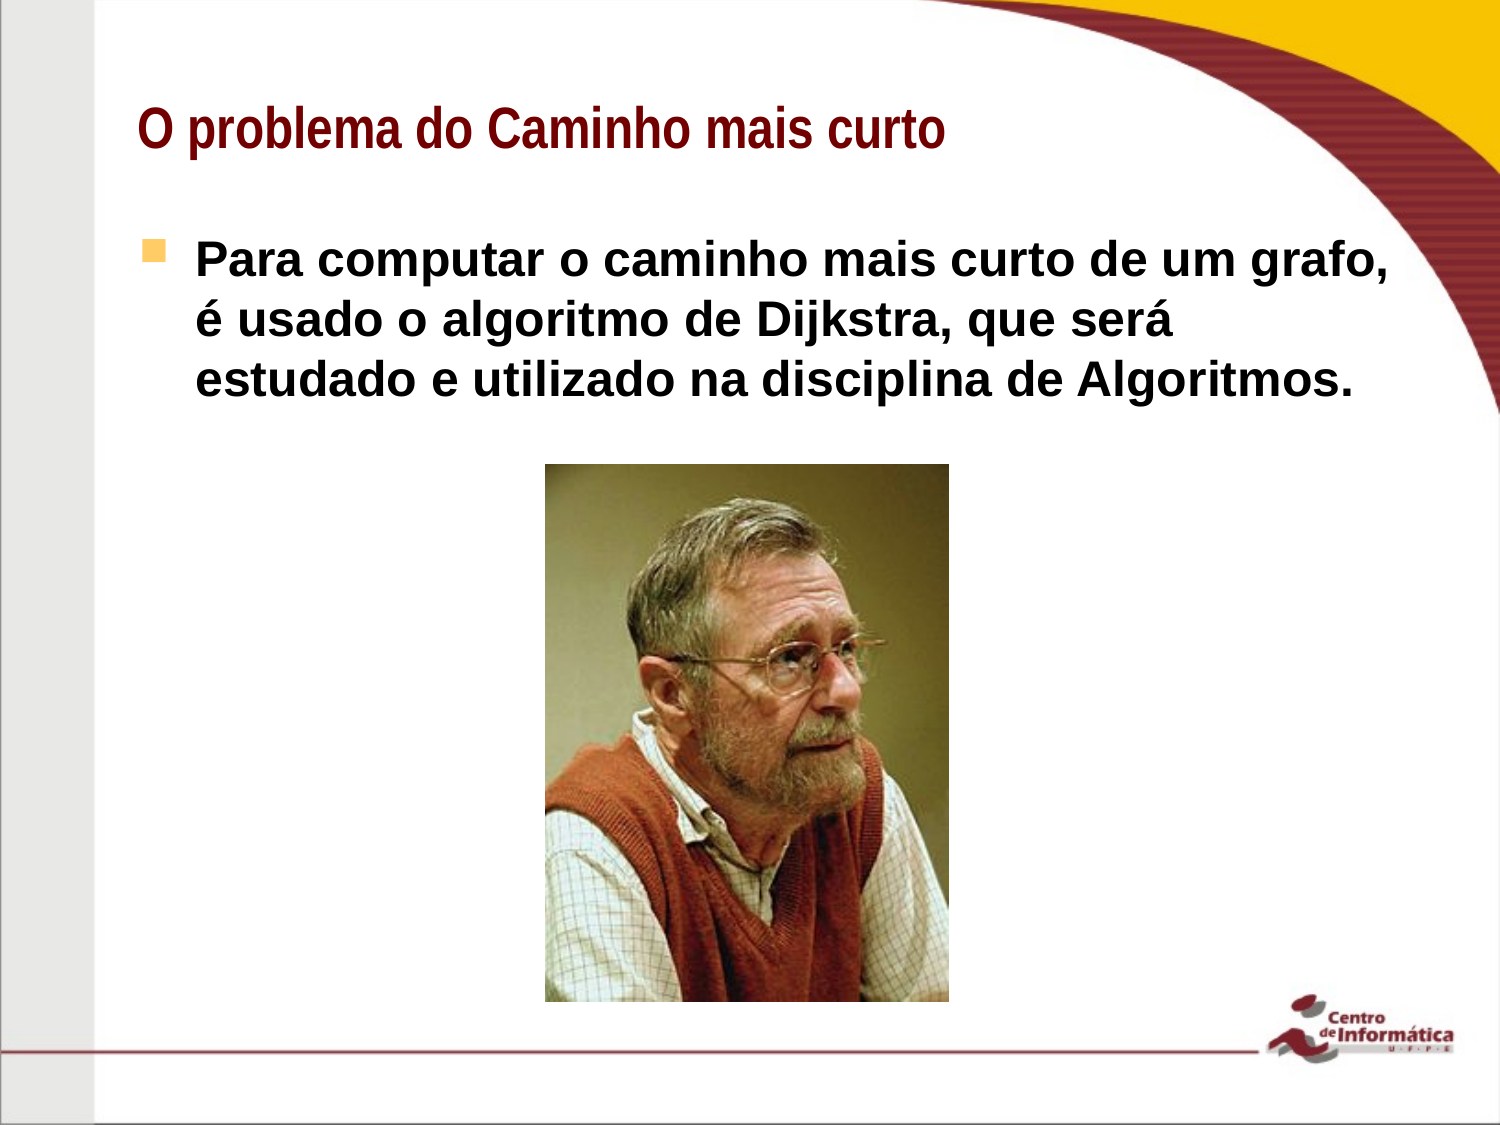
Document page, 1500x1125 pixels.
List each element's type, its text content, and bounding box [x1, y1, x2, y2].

list Para computar o caminho mais curto de um grafo, é usado o algoritmo de Dijkstra, que será estudado e utilizado na disciplina de Algoritmos. [123, 218, 1424, 978]
picture [0, 0, 1500, 1125]
title O problema do Caminho mais curto [121, 30, 1318, 219]
